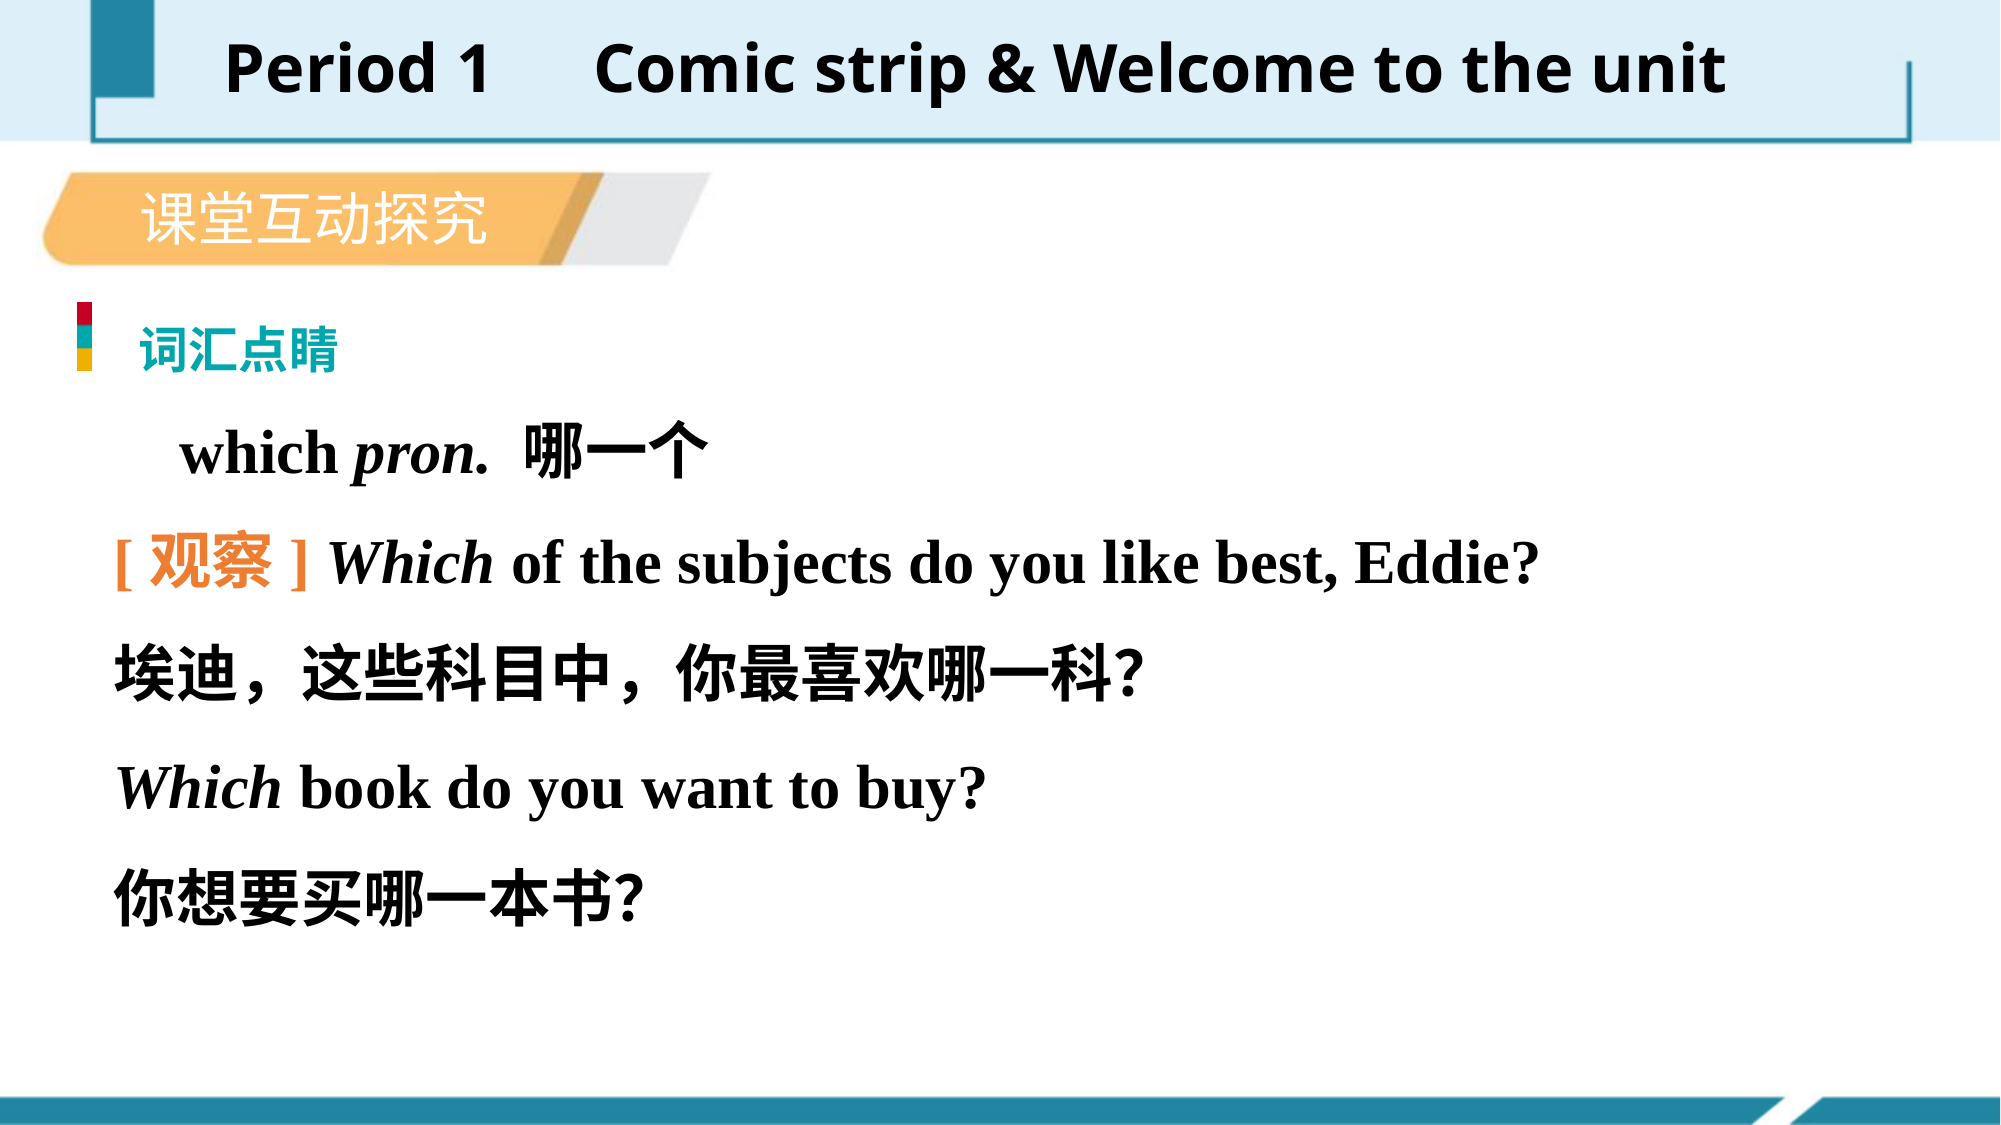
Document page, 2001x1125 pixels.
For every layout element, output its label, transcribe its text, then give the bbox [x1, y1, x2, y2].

text_box which pron. 哪一个 [87, 366, 1517, 494]
text_box 词汇点睛 [124, 286, 366, 366]
text_box Period 1 Comic strip & Welcome to the unit [208, 18, 1744, 114]
picture [0, 0, 2001, 1125]
text_box [观察] Which of the subjects do you like best, Eddie? 埃迪，这些科目中，你最喜欢哪一科？ Which book do you want to buy? 你想要买哪一本书？ [98, 476, 1774, 941]
